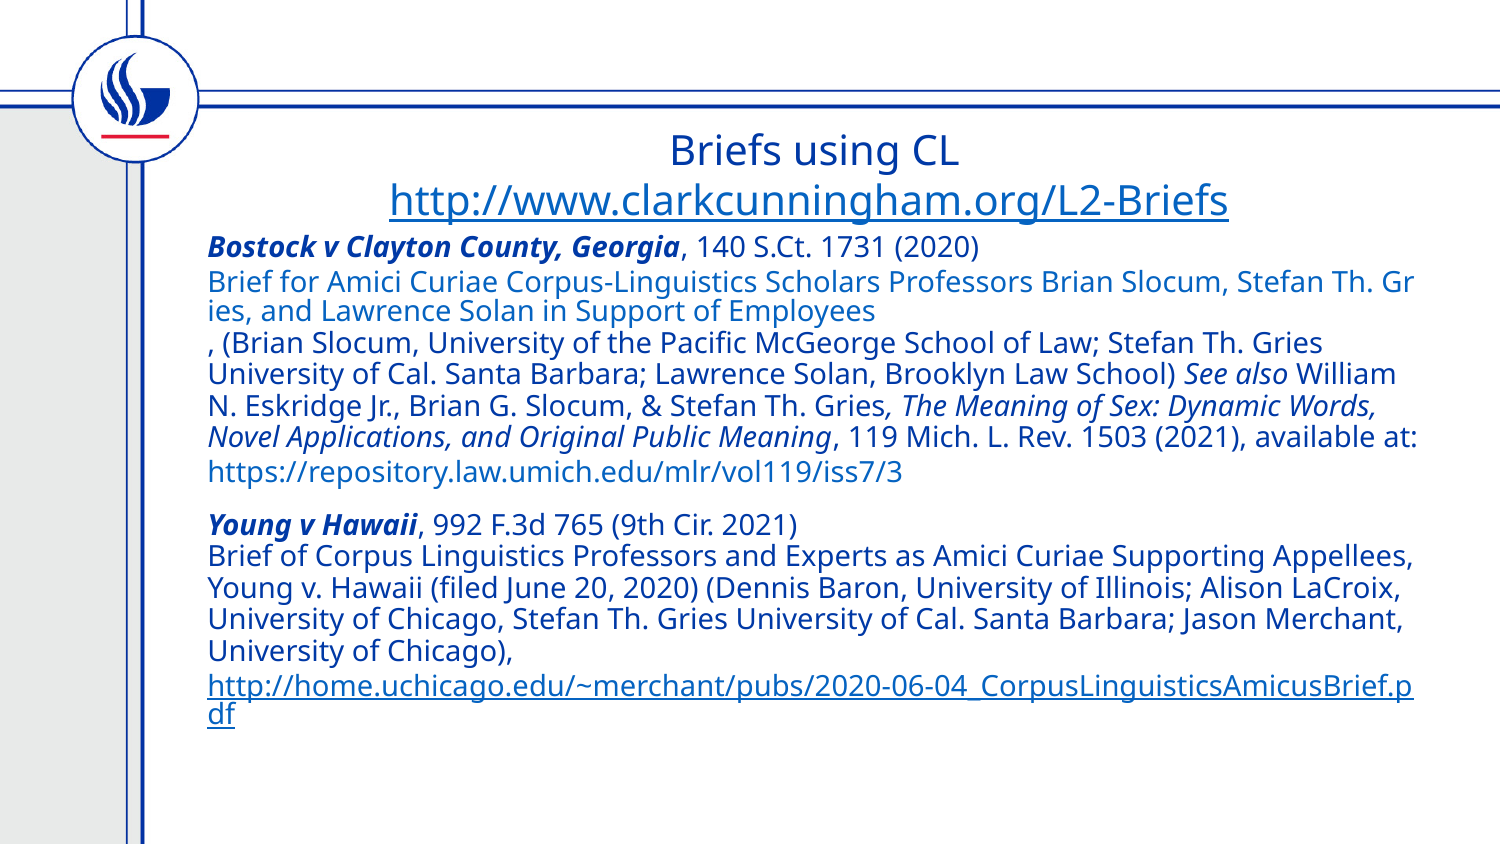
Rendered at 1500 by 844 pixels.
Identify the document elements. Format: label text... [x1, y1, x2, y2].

list Bostock v Clayton County, Georgia, 140 S.Ct. 1731 (2020) Brief for Amici Curiae Corpus-Linguistics Scholars Professors Brian Slocum, Stefan Th. Gries, and Lawrence Solan in Support of Employees, (Brian Slocum, University of the Pacific McGeorge School of Law; Stefan Th. Gries University of Cal. Santa Barbara; Lawrence Solan, Brooklyn Law School) See also William N. Eskridge Jr., Brian G. Slocum, & Stefan Th. Gries, The Meaning of Sex: Dynamic Words, Novel Applications, and Original Public Meaning, 119 Mich. L. Rev. 1503 (2021), available at: https://repository.law.umich.edu/mlr/vol119/iss7/3 Young v Hawaii, 992 F.3d 765 (9th Cir. 2021) Brief of Corpus Linguistics Professors and Experts as Amici Curiae Supporting Appellees, Young v. Hawaii (filed June 20, 2020) (Dennis Baron, University of Illinois; Alison LaCroix, University of Chicago, Stefan Th. Gries University of Cal. Santa Barbara; Jason Merchant, University of Chicago), http://home.uchicago.edu/~merchant/pubs/2020-06-04_CorpusLinguisticsAmicusBrief.pdf [192, 225, 1437, 828]
title Briefs using CL http://www.clarkcunningham.org/L2-Briefs [192, 122, 1437, 225]
picture [0, 0, 1500, 844]
